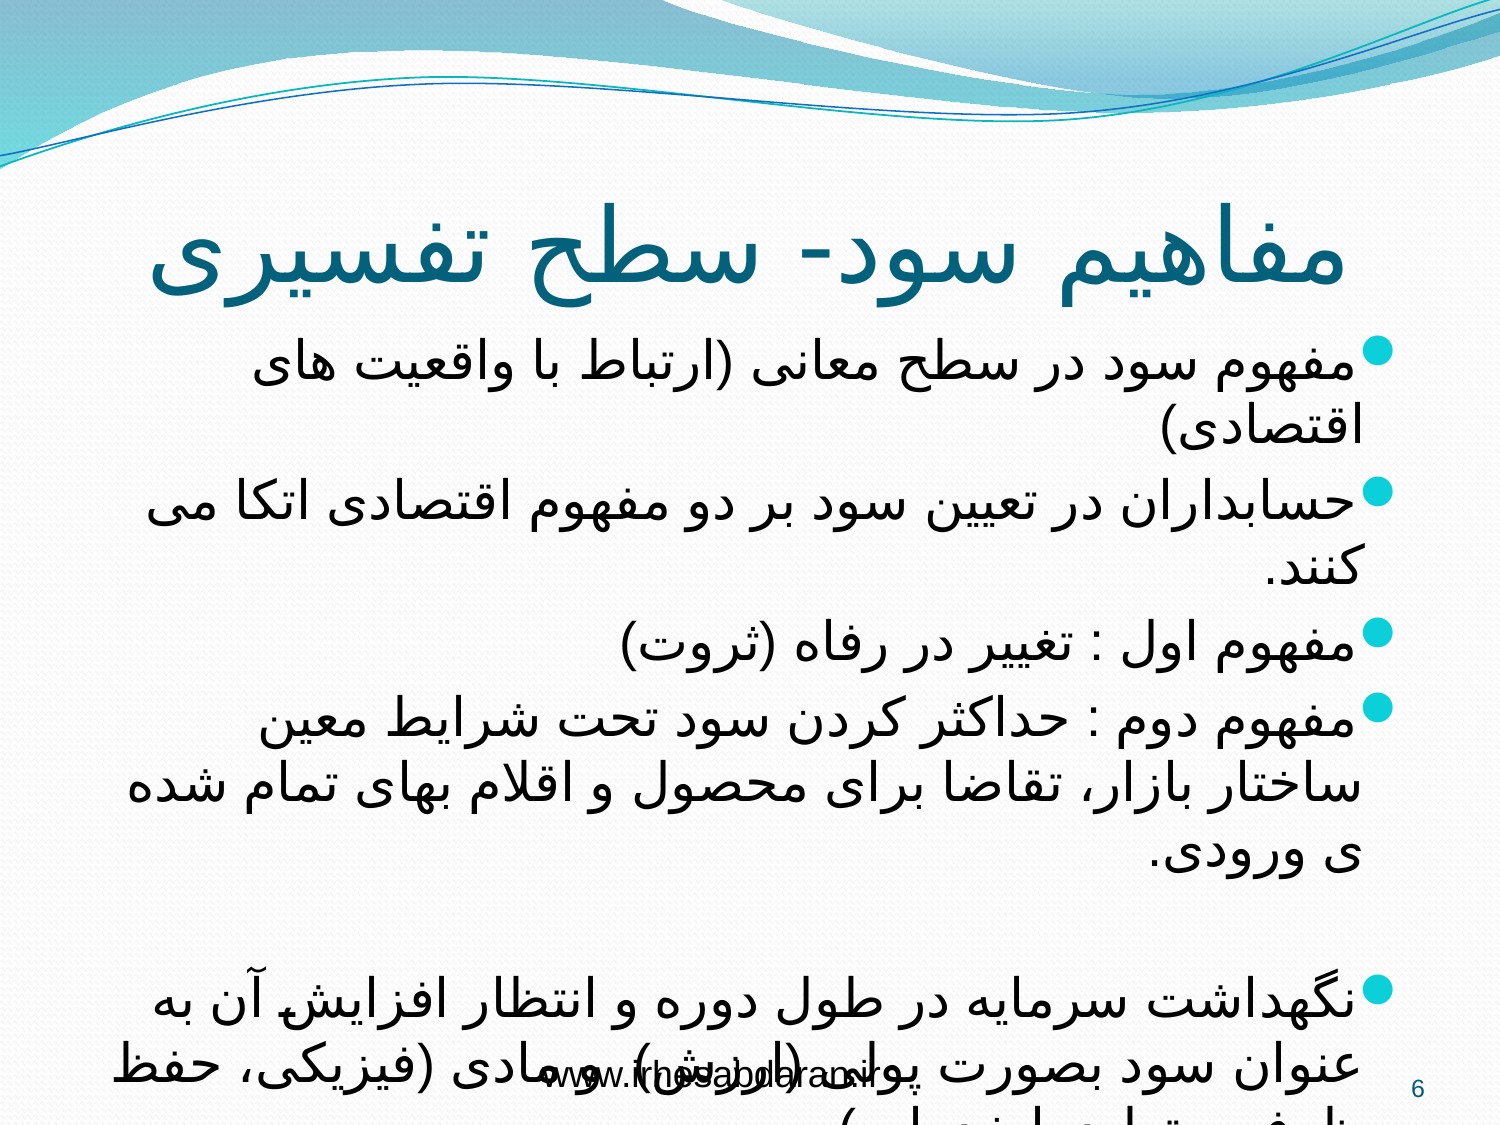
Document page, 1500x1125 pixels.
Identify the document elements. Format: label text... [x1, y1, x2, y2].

slide_number 6 [1299, 1042, 1425, 1103]
title مفاهیم سود- سطح تفسیری [74, 115, 1426, 304]
list مفهوم سود در سطح معانی (ارتباط با واقعیت های اقتصادی) حسابداران در تعیین سود بر دو مفهوم اقتصادی اتکا می کنند. مفهوم اول : تغییر در رفاه (ثروت) مفهوم دوم : حداکثر کردن سود تحت شرایط معین ساختار بازار، تقاضا برای محصول و اقلام بهای تمام شده ی ورودی. نگهداشت سرمایه در طول دوره و انتظار افزایش آن به عنوان سود بصورت پولی (ارزش) و مادی (فیزیکی، حفظ ظرفیت تولید یا خدمات) [74, 317, 1426, 1038]
text_box www.irhesabdaran.ir [527, 1042, 896, 1103]
